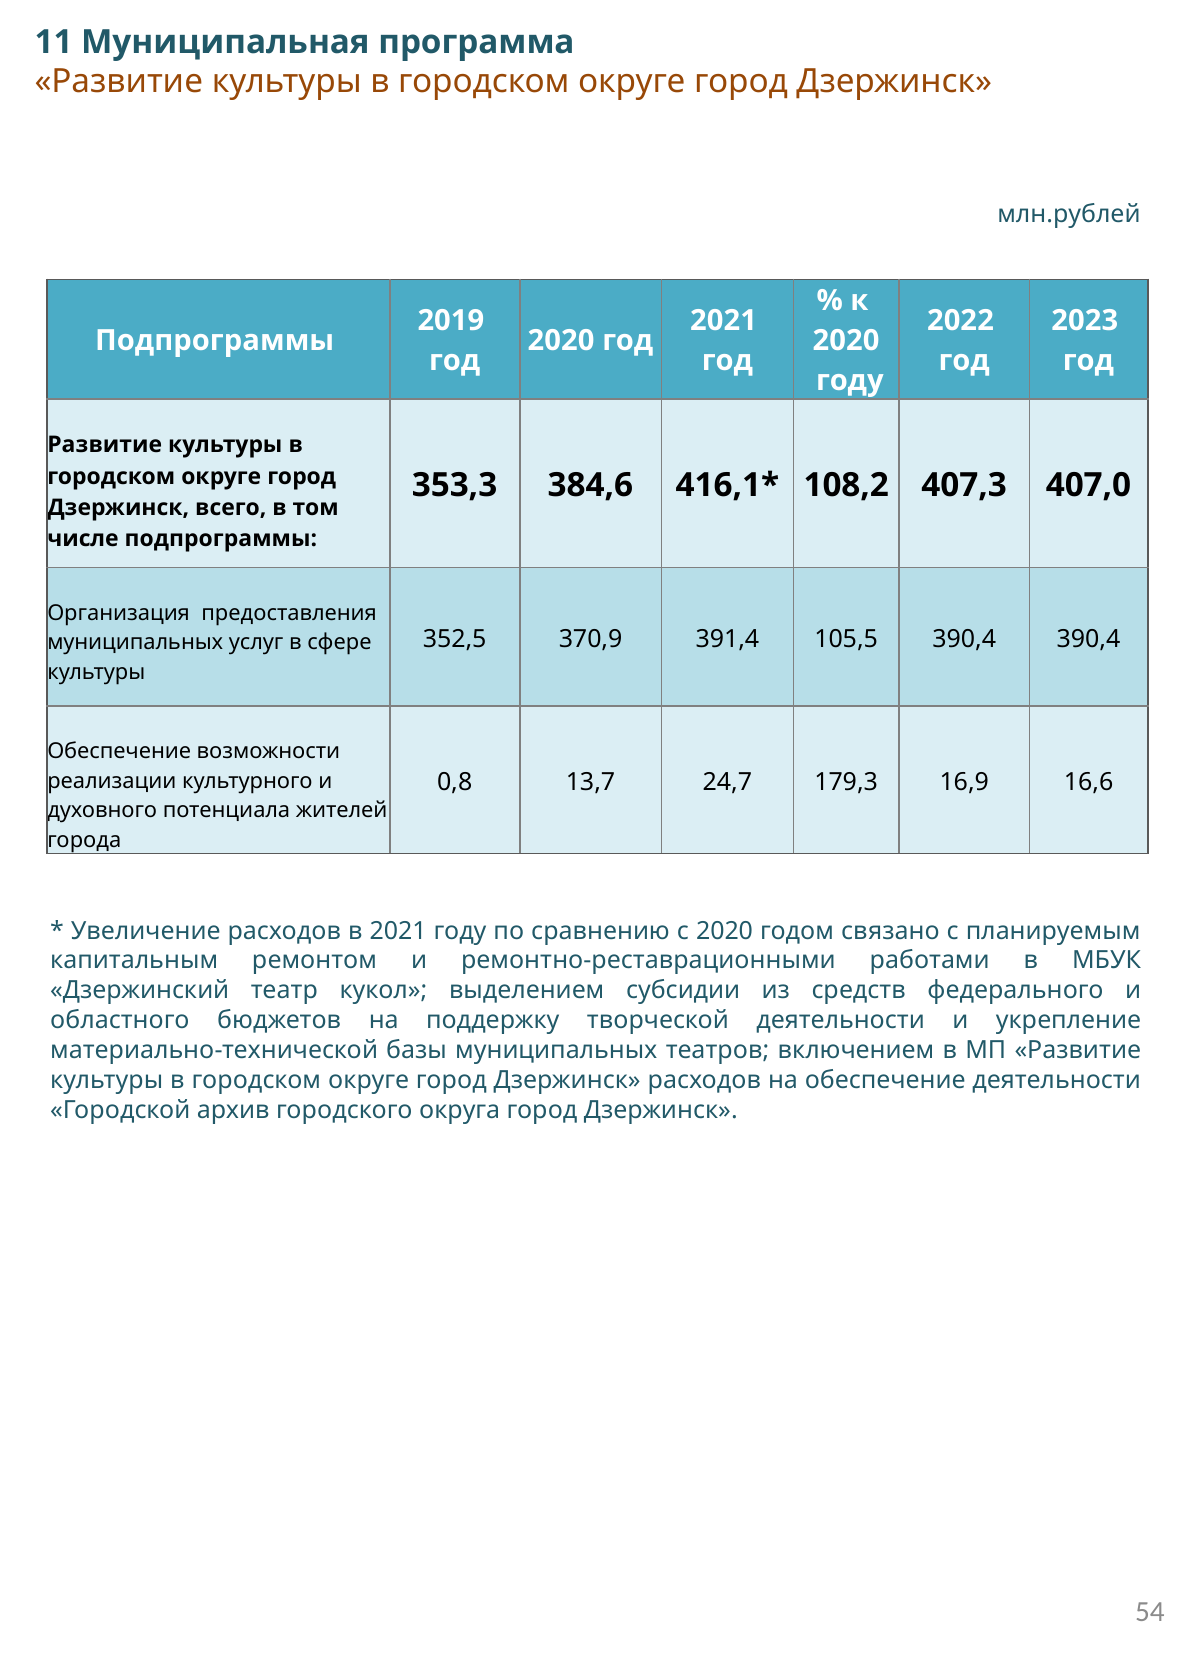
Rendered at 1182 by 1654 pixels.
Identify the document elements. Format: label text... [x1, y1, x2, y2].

table_header 2023 год [1030, 280, 1147, 398]
table_cell 24,7 [662, 707, 793, 853]
table_cell Обеспечение возможности реализации культурного и духовного потенциала жителей города [48, 707, 389, 853]
table_header 2020 год [521, 280, 661, 398]
text_box млн.рублей [980, 188, 1170, 236]
table_cell 179,3 [794, 707, 898, 853]
table_header % к 2020 году [794, 280, 898, 398]
text_box * Увеличение расходов в 2021 году по сравнению с 2020 годом связано с планируемым капитальным ремонтом и ремонтно-реставрационными работами в МБУК «Дзержинский театр кукол»; выделением субсидии из средств федерального и областного бюджетов на поддержку творческой деятельности и укрепление материально-технической базы муниципальных театров; включением в МП «Развитие культуры в городском округе город Дзержинск» расходов на обеспечение деятельности «Городской архив городского округа город Дзержинск». [35, 906, 1158, 1132]
table_header Подпрограммы [48, 280, 389, 398]
table_cell 390,4 [900, 568, 1029, 705]
table_cell 370,9 [521, 568, 661, 705]
table_cell Развитие культуры в городском округе город Дзержинск, всего, в том числе подпрограммы: [48, 400, 389, 567]
table_cell 105,5 [794, 568, 898, 705]
table_header 2022 год [900, 280, 1029, 398]
table_cell 384,6 [521, 400, 661, 567]
table_cell 108,2 [794, 400, 898, 567]
table_header 2019 год [391, 280, 519, 398]
table_cell 16,6 [1030, 707, 1147, 853]
table_cell 416,1* [662, 400, 793, 567]
table_cell 353,3 [391, 400, 519, 567]
table_cell Организация предоставления муниципальных услуг в сфере культуры [48, 568, 389, 705]
table_cell 390,4 [1030, 568, 1147, 705]
text_box 11 Муниципальная программа «Развитие культуры в городском округе город Дзержинск» [19, 12, 1158, 107]
table_cell 407,3 [900, 400, 1029, 567]
table_cell 0,8 [391, 707, 519, 853]
table_cell 407,0 [1030, 400, 1147, 567]
table_header 2021 год [662, 280, 793, 398]
table_cell 16,9 [900, 707, 1029, 853]
slide_number 54 [905, 1565, 1182, 1654]
table_cell 352,5 [391, 568, 519, 705]
table_cell 13,7 [521, 707, 661, 853]
table_cell 391,4 [662, 568, 793, 705]
